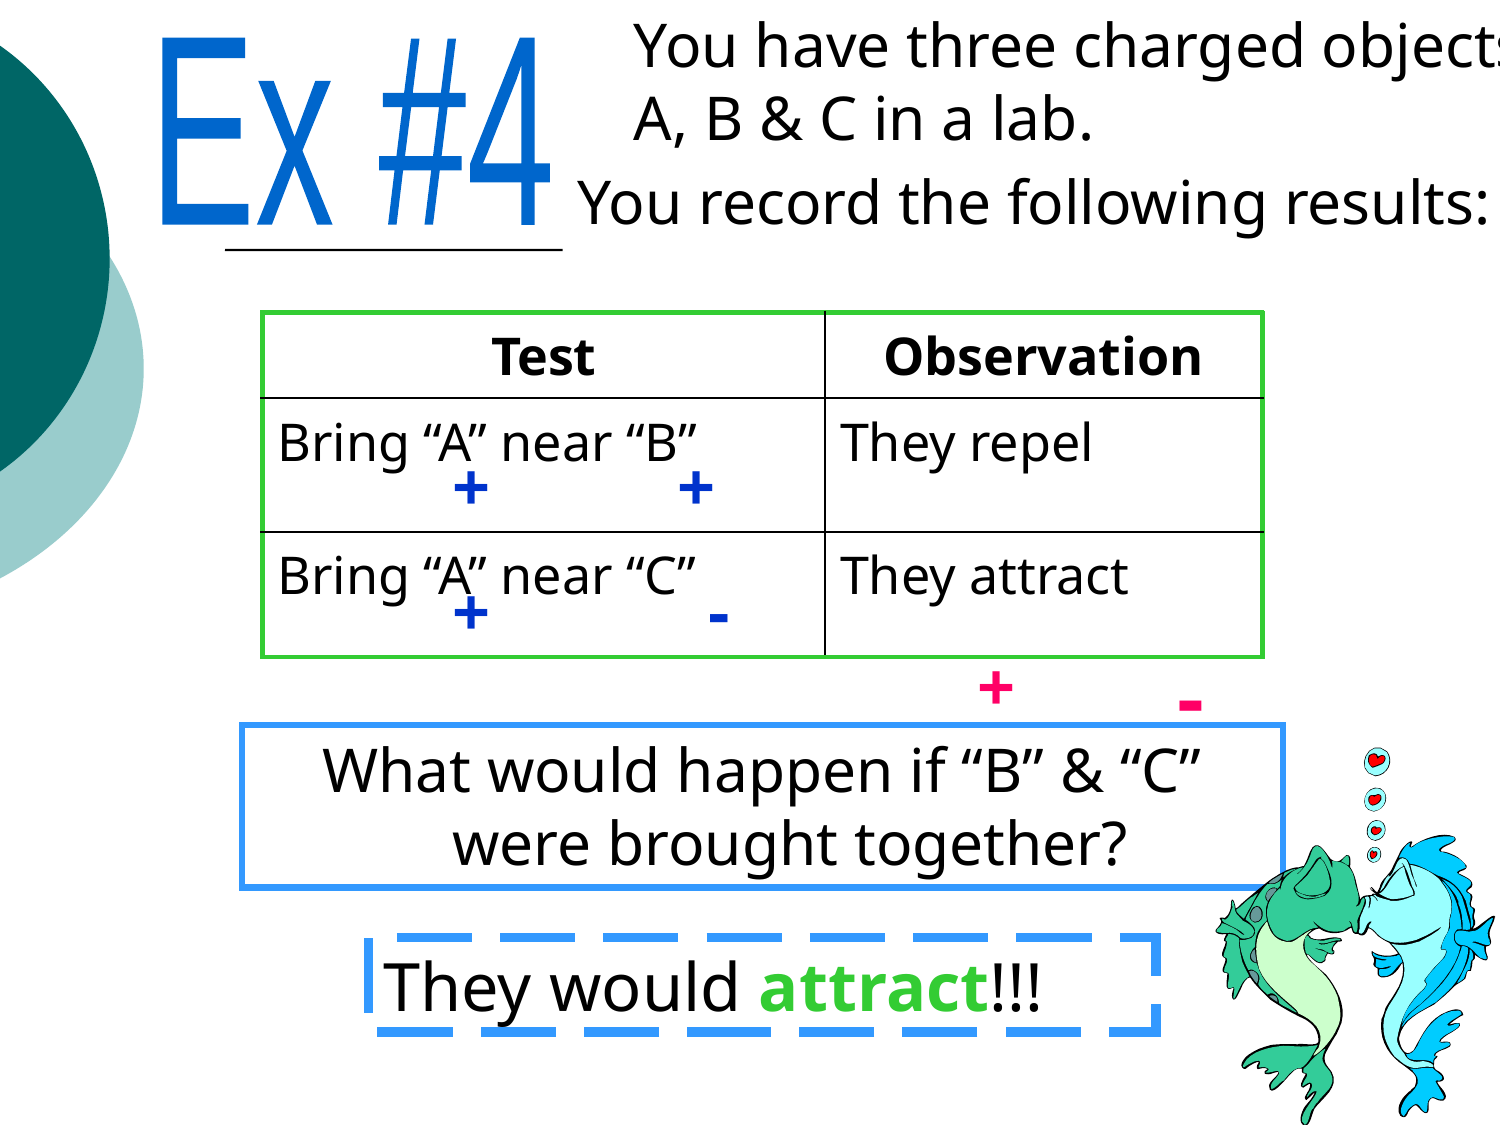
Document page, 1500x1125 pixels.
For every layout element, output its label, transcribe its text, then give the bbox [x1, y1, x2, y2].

table_cell They repel [826, 399, 1260, 531]
text_box + [437, 437, 575, 533]
table_cell Bring “A” near “B” [265, 399, 824, 531]
text_box - [693, 562, 832, 658]
text_box What would happen if “B” & “C” were brought together? [242, 724, 1210, 888]
text_box + [437, 562, 575, 658]
picture [1215, 728, 1500, 1125]
text_box + [662, 437, 800, 533]
table_header Observation [826, 315, 1260, 397]
text_box They would attract!!! [368, 937, 1157, 1033]
table_cell They attract [826, 533, 1260, 655]
list You have three charged objects A, B & C in a lab. You record the following results: [562, 0, 1500, 325]
text_box + [962, 637, 1100, 733]
text_box - [1162, 637, 1225, 753]
table_cell Bring “A” near “C” [265, 533, 824, 655]
table_header Test [265, 315, 824, 397]
